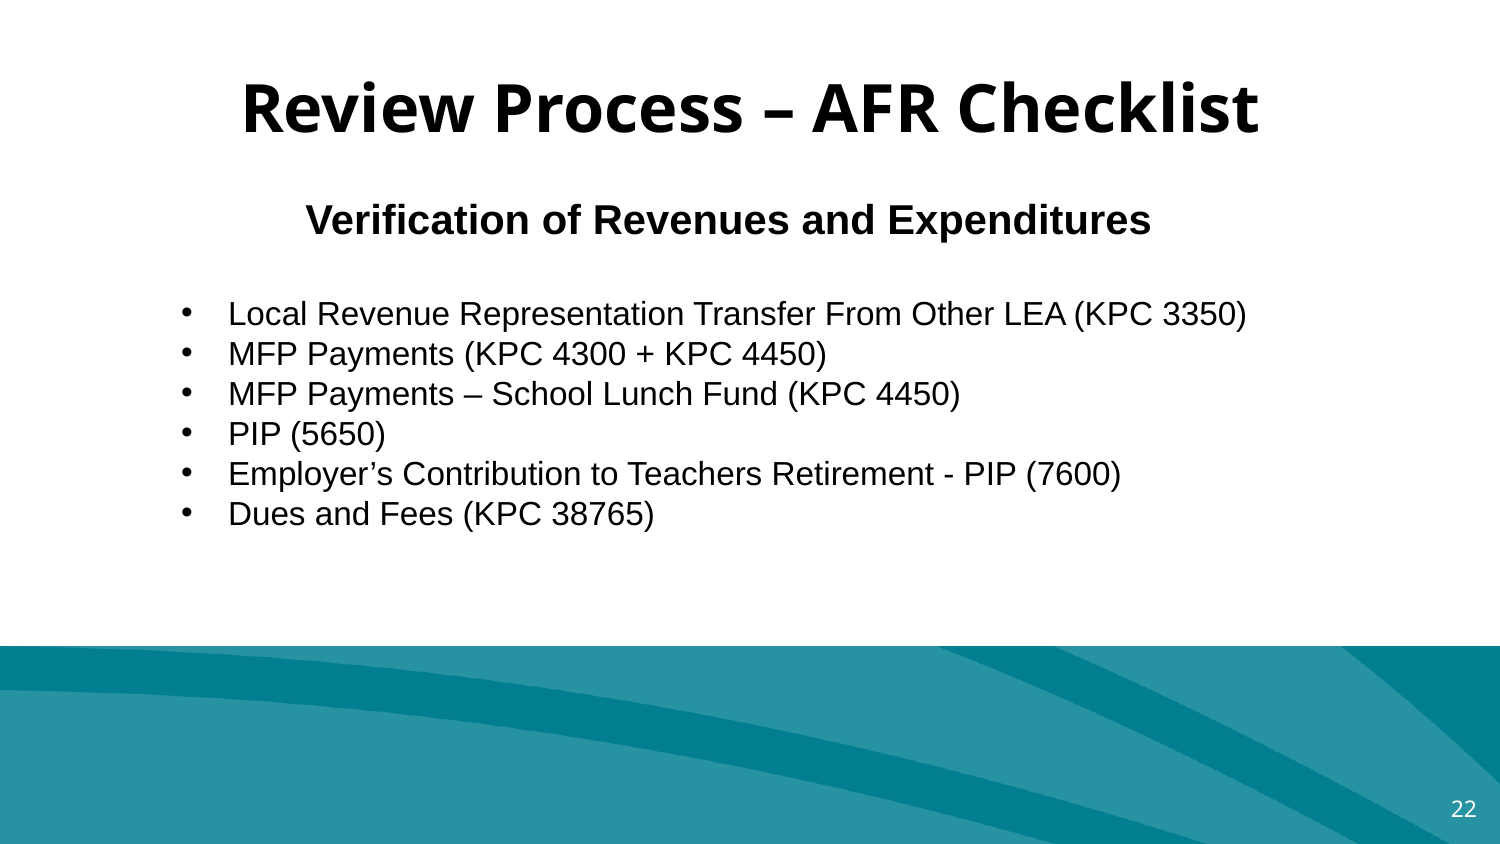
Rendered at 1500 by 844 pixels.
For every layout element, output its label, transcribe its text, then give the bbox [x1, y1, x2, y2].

slide_number 22 [1402, 777, 1493, 842]
picture [0, 646, 1500, 844]
text_box Review Process – AFR Checklist [225, 58, 1277, 154]
text_box Verification of Revenues and Expenditures Local Revenue Representation Transfer From Other LEA (KPC 3350) MFP Payments (KPC 4300 + KPC 4450) MFP Payments – School Lunch Fund (KPC 4450) PIP (5650) Employer’s Contribution to Teachers Retirement - PIP (7600) Dues and Fees (KPC 38765) [166, 185, 1292, 575]
